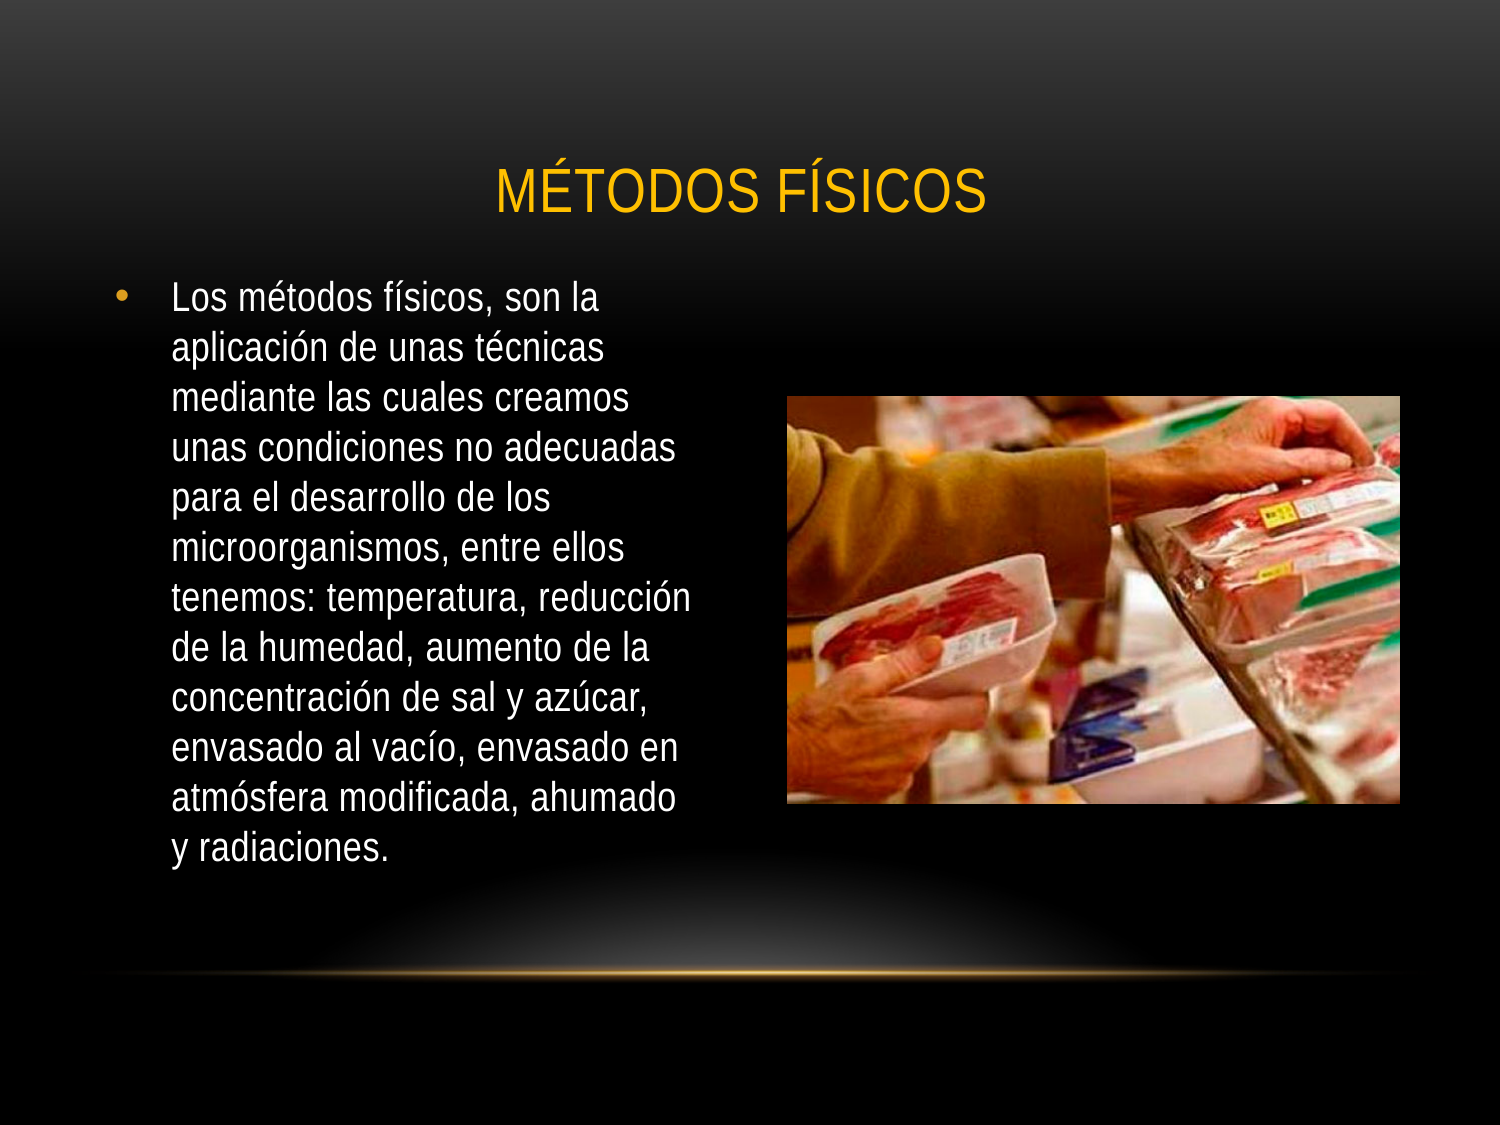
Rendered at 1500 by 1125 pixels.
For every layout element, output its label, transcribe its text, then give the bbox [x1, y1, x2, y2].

list Los métodos físicos, son la aplicación de unas técnicas mediante las cuales creamos unas condiciones no adecuadas para el desarrollo de los microorganismos, entre ellos tenemos: temperatura, reducción de la humedad, aumento de la concentración de sal y azúcar, envasado al vacío, envasado en atmósfera modificada, ahumado y radiaciones. [99, 262, 713, 1024]
picture [0, 0, 1500, 1125]
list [787, 396, 1401, 804]
title Métodos físicos [99, 45, 1400, 233]
